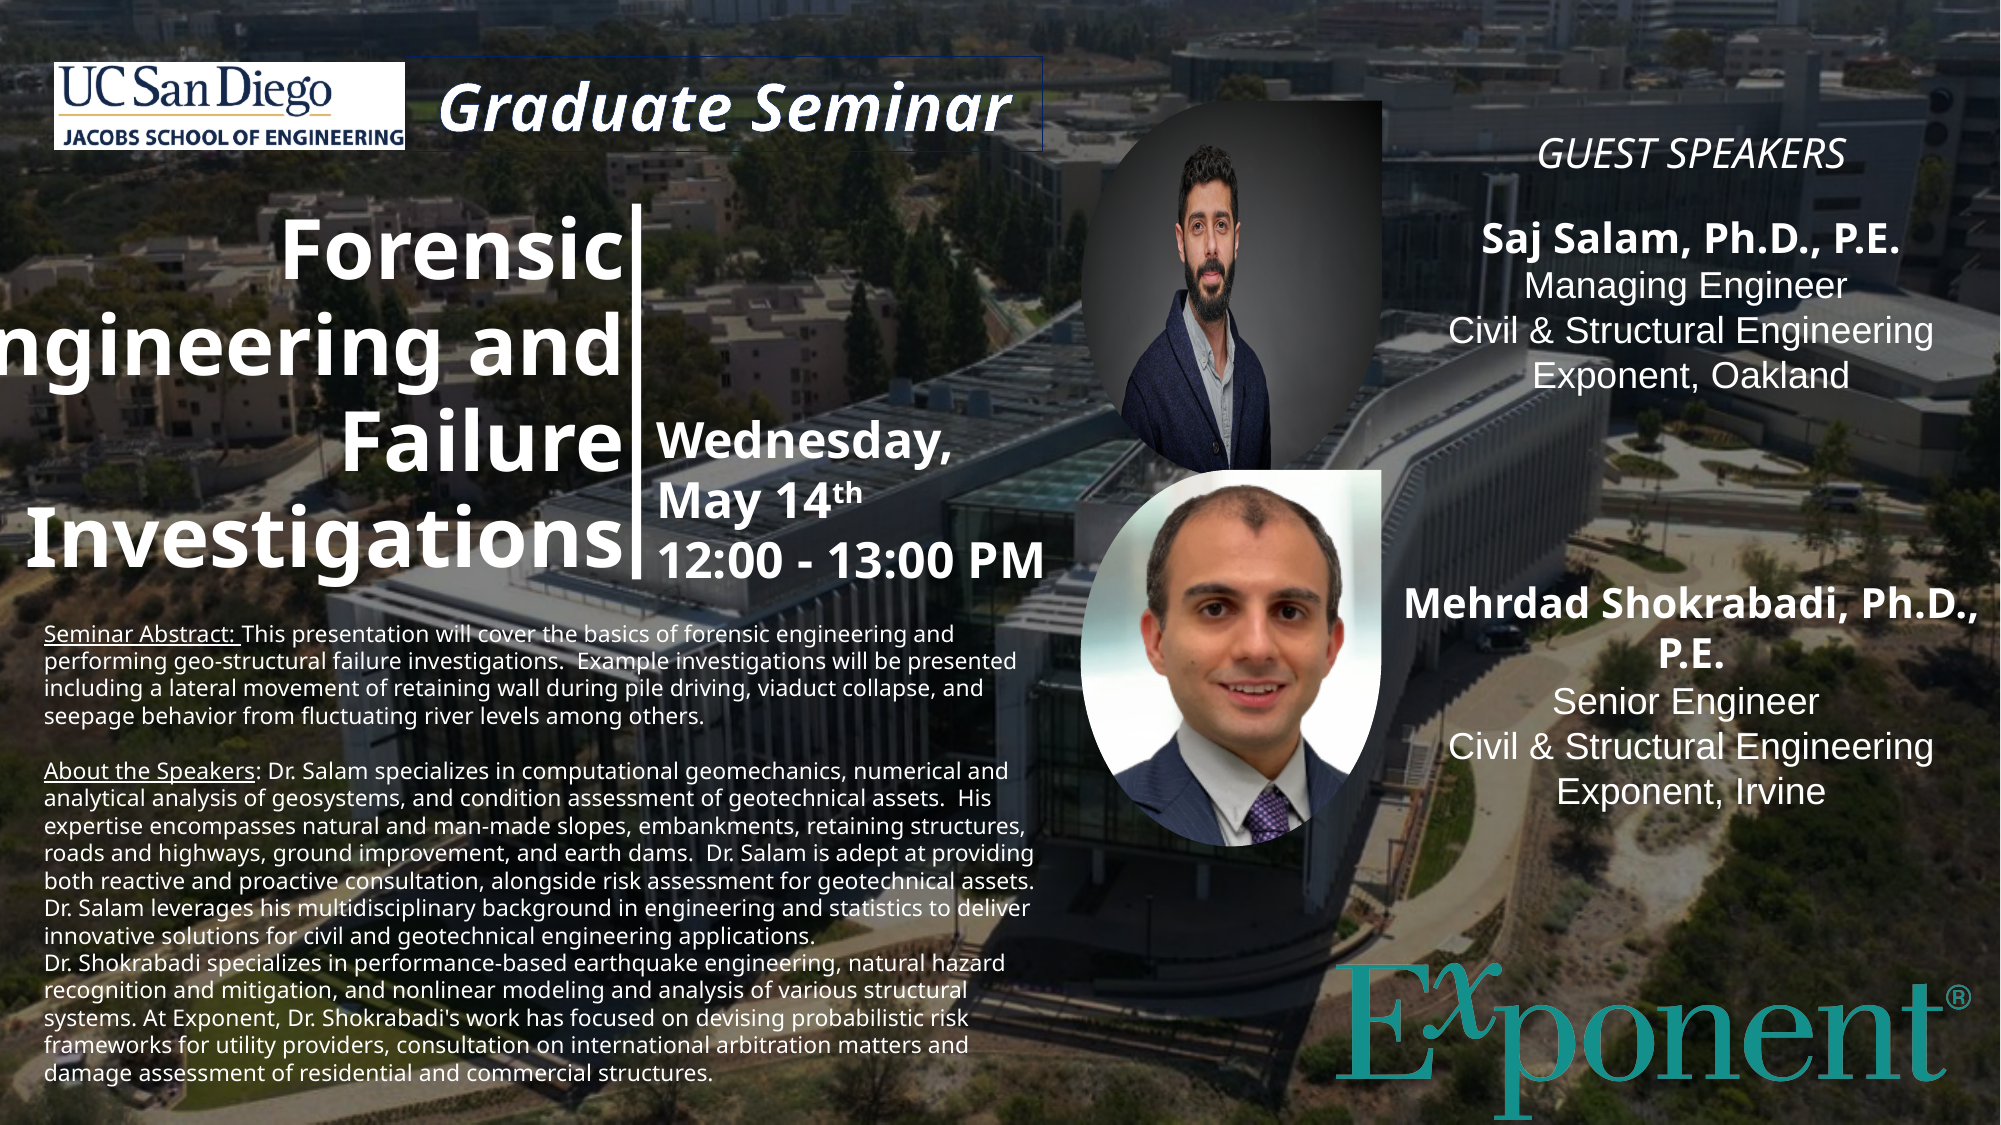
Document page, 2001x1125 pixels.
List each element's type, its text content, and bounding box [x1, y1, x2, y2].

text_box Graduate Seminar [405, 56, 1043, 152]
text_box Seminar Abstract: This presentation will cover the basics of forensic engineering and performing geo-structural failure investigations. Example investigations will be presented including a lateral movement of retaining wall during pile driving, viaduct collapse, and seepage behavior from fluctuating river levels among others. About the Speakers: Dr. Salam specializes in computational geomechanics, numerical and analytical analysis of geosystems, and condition assessment of geotechnical assets. His expertise encompasses natural and man-made slopes, embankments, retaining structures, roads and highways, ground improvement, and earth dams. Dr. Salam is adept at providing both reactive and proactive consultation, alongside risk assessment for geotechnical assets. Dr. Salam leverages his multidisciplinary background in engineering and statistics to deliver innovative solutions for civil and geotechnical engineering applications. Dr. Shokrabadi specializes in performance-based earthquake engineering, natural hazard recognition and mitigation, and nonlinear modeling and analysis of various structural systems. At Exponent, Dr. Shokrabadi's work has focused on devising probabilistic risk frameworks for utility providers, consultation on international arbitration matters and damage assessment of residential and commercial structures. [29, 611, 1062, 1094]
text_box GUEST SPEAKERS Saj Salam, Ph.D., P.E. Managing Engineer Civil & Structural Engineering Exponent, Oakland Mehrdad Shokrabadi, Ph.D., P.E. Senior Engineer Civil & Structural Engineering Exponent, Irvine [1368, 119, 2000, 925]
text_box Wednesday, May 14th 12:00 - 13:00 PM [641, 401, 1075, 597]
text_box [631, 203, 642, 580]
text_box [1132, 854, 1900, 1044]
text_box Forensic Engineering and Failure Investigations [0, 195, 641, 594]
picture [0, 0, 2001, 1125]
